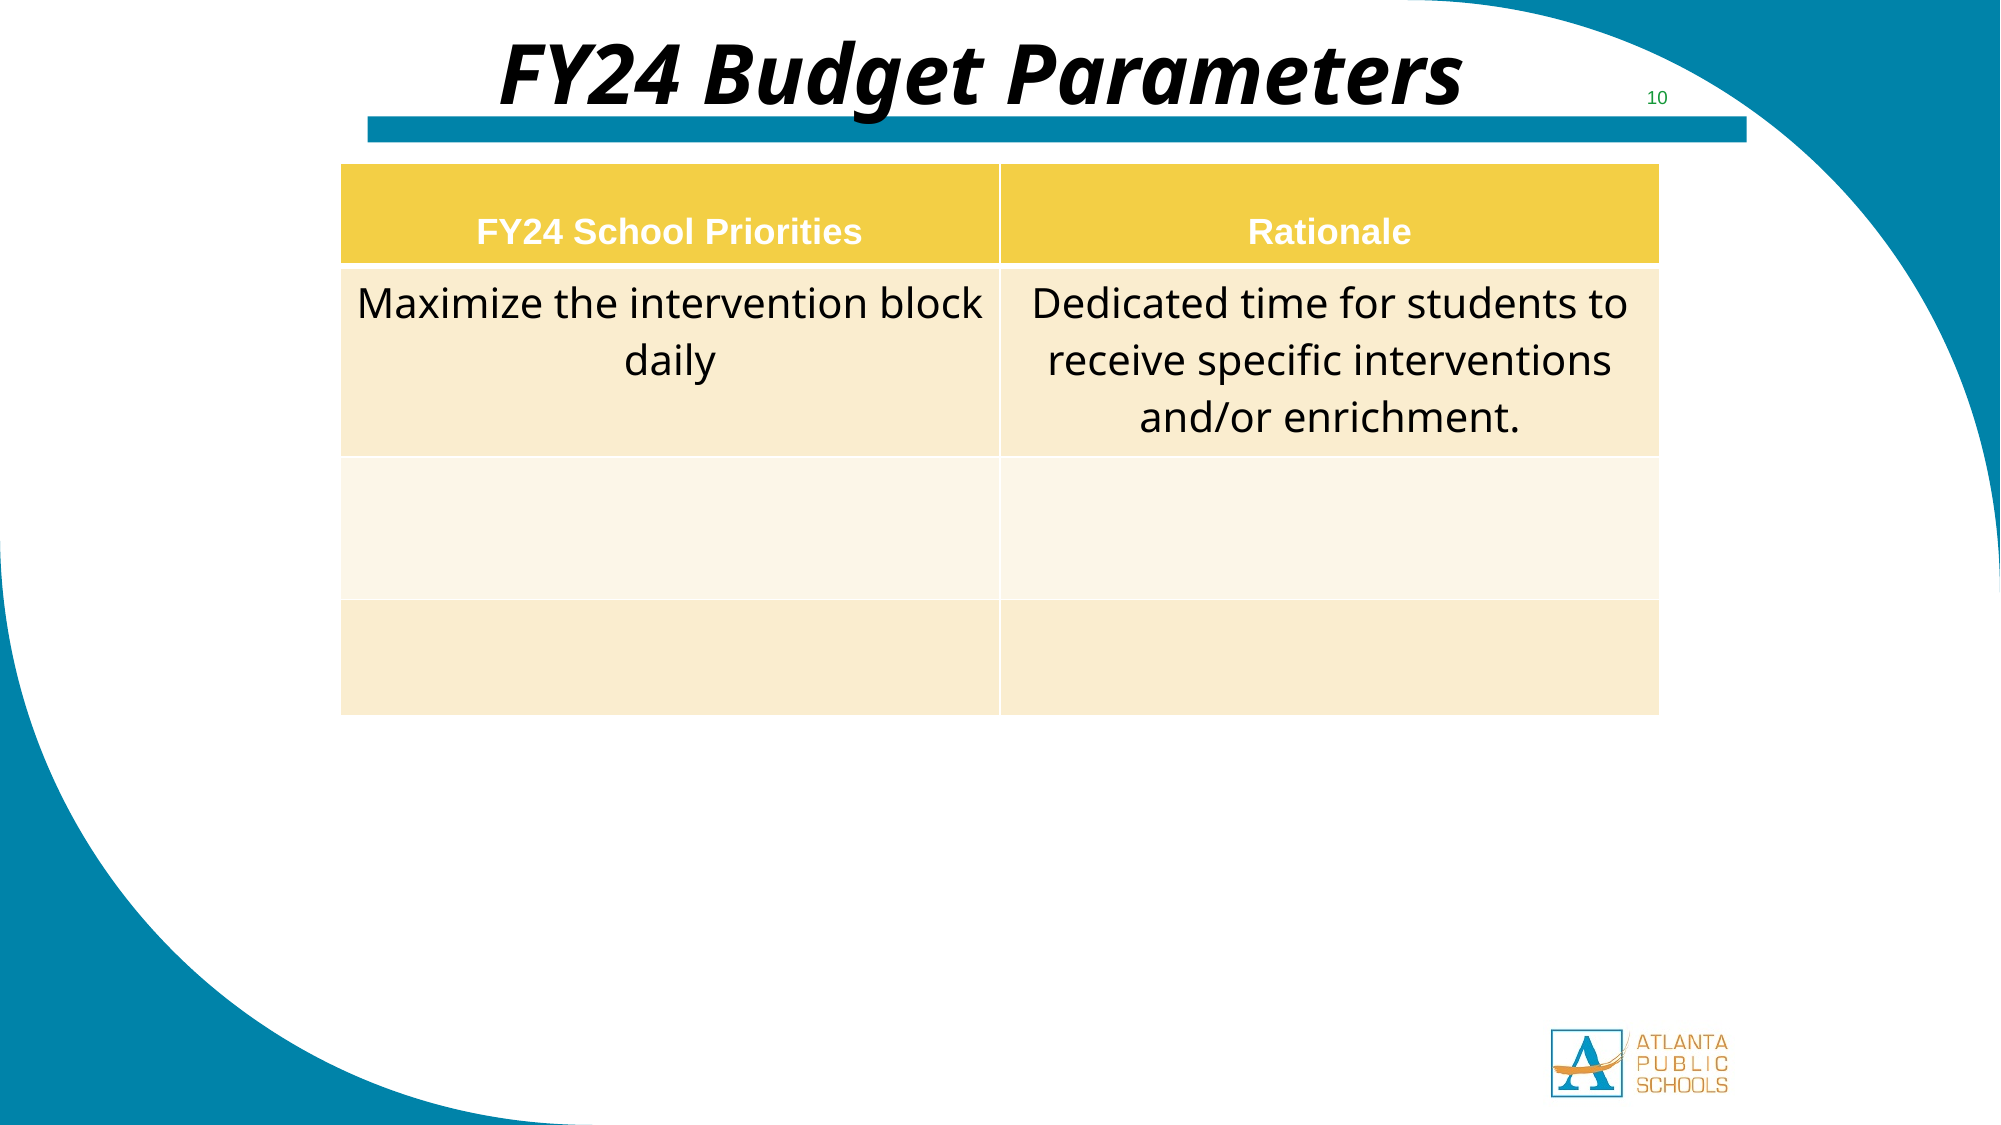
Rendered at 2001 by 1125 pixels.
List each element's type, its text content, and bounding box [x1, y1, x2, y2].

table_header Rationale [1001, 164, 1659, 263]
table_header FY24 School Priorities [341, 164, 999, 263]
slide_number 10 [1596, 75, 1719, 120]
text_box [367, 115, 1748, 143]
picture [1543, 1020, 1735, 1107]
table_cell [1001, 458, 1659, 599]
table_cell [341, 600, 999, 715]
table_cell [341, 458, 999, 599]
table_cell [1001, 600, 1659, 715]
text_box FY24 Budget Parameters [457, 14, 1507, 129]
table_cell Dedicated time for students to receive specific interventions and/or enrichment. [1001, 269, 1659, 456]
table_cell Maximize the intervention block daily [341, 269, 999, 456]
